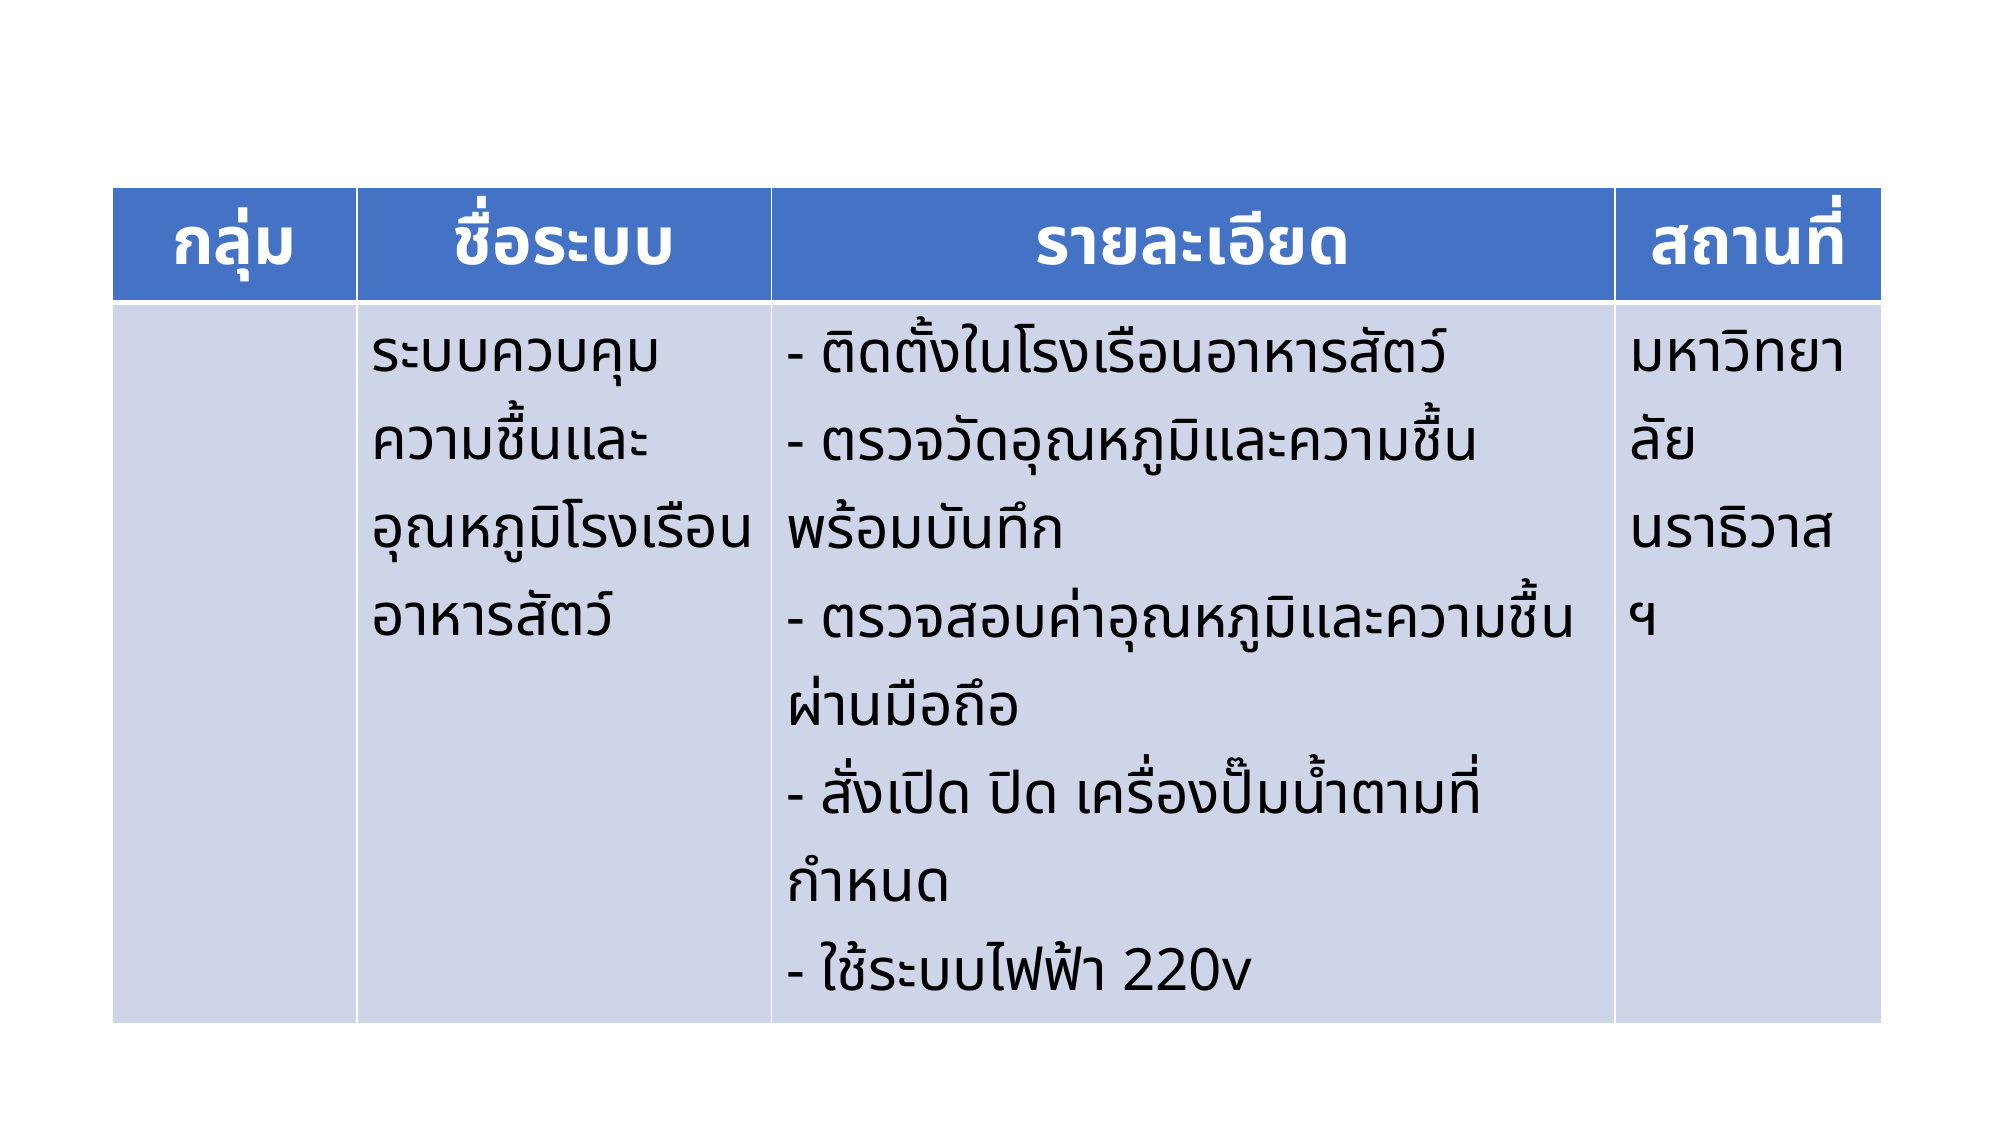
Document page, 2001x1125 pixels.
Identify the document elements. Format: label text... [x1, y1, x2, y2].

table_cell ระบบควบคุมความชื้นและอุณหภูมิโรงเรือนอาหารสัตว์ [358, 305, 771, 1023]
table_header สถานที่ [1616, 188, 1881, 300]
table_cell - ติดตั้งในโรงเรือนอาหารสัตว์ - ตรวจวัดอุณหภูมิและความชื้นพร้อมบันทึก - ตรวจสอบค่าอุณหภูมิและความชื้นผ่านมือถึอ - สั่งเปิด ปิด เครื่องปั๊มน้ำตามที่กำหนด - ใช้ระบบไฟฟ้า 220v [772, 305, 1614, 1023]
table_cell [113, 305, 356, 1023]
table_cell มหาวิทยาลัยนราธิวาส ฯ [1616, 305, 1881, 1023]
table_header กลุ่ม [113, 188, 356, 300]
table_header ชื่อระบบ [358, 188, 771, 300]
table_header รายละเอียด [772, 188, 1614, 300]
